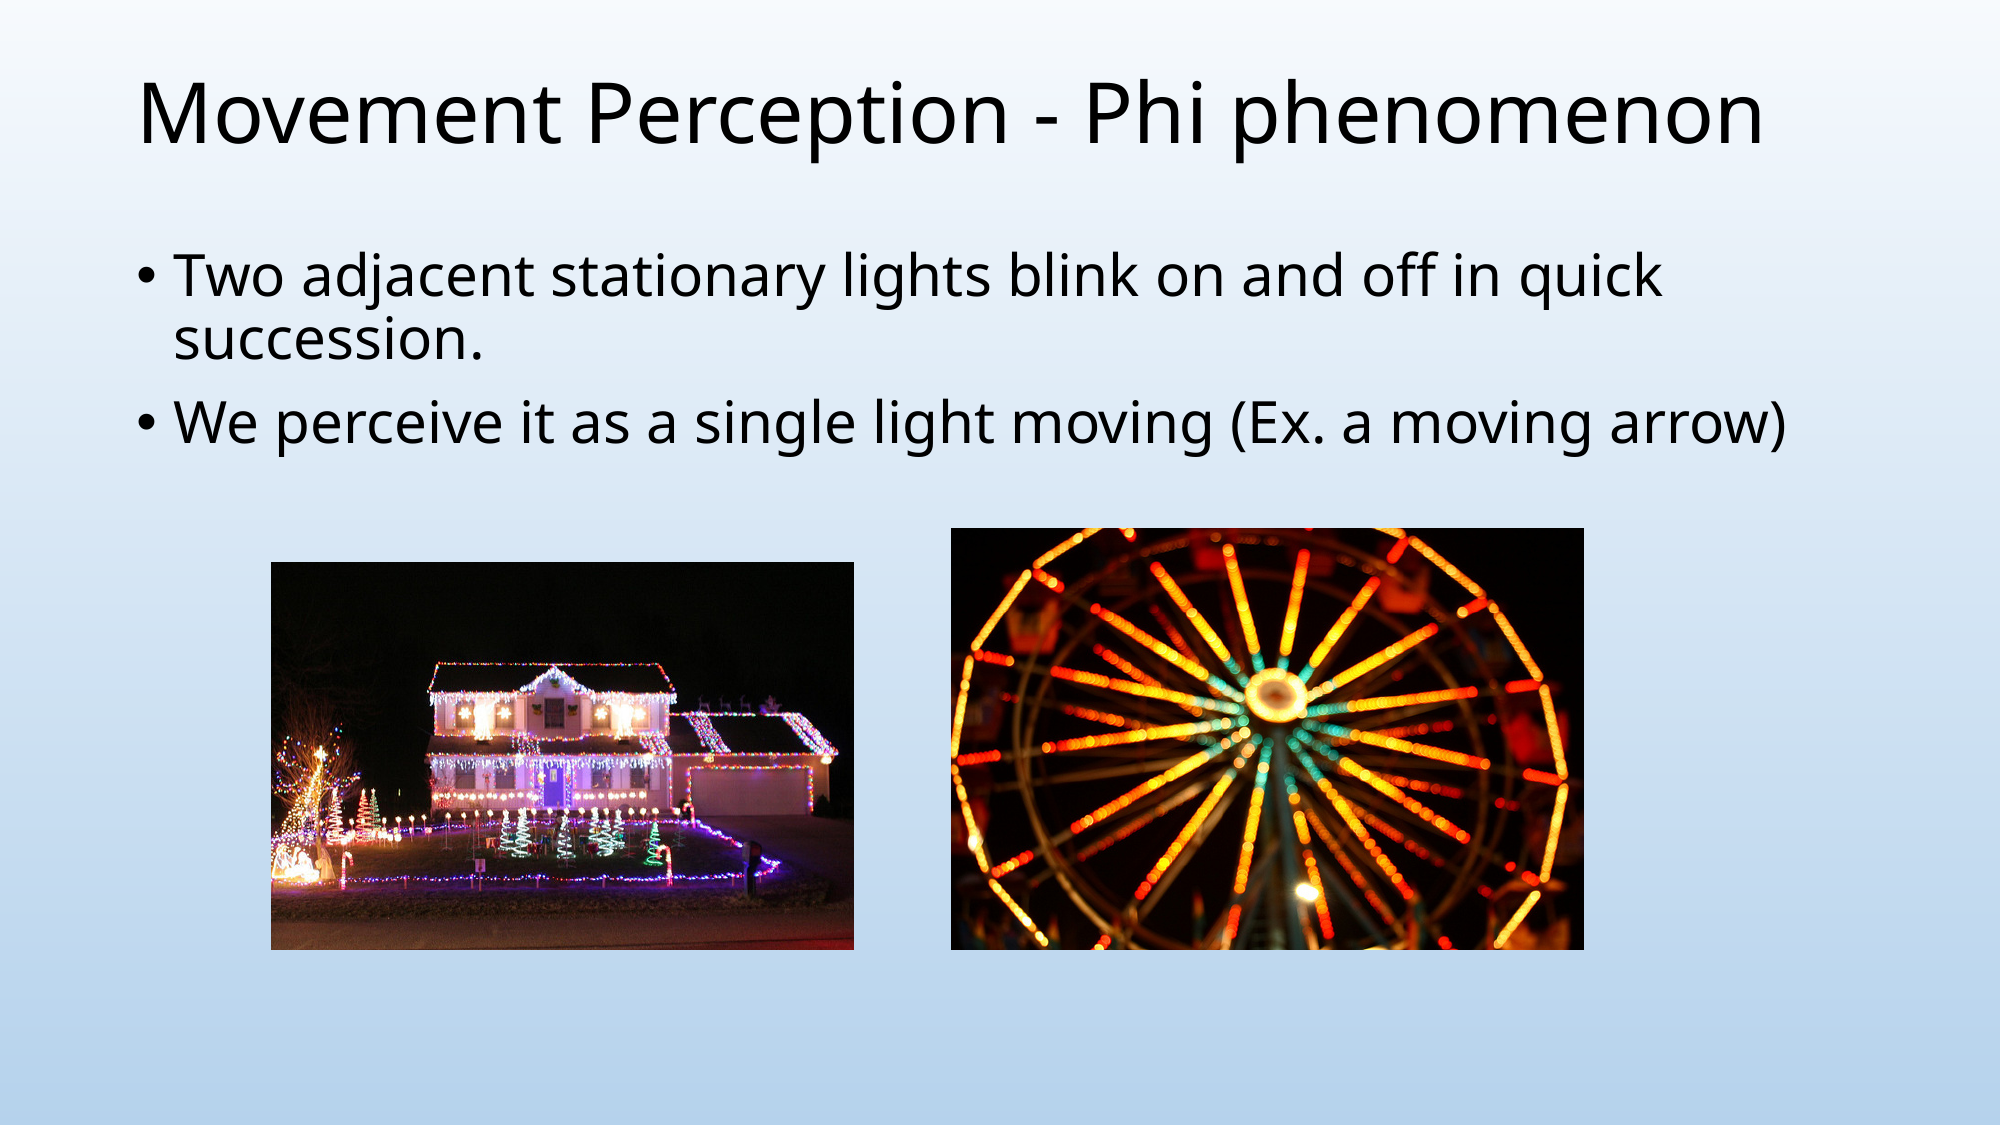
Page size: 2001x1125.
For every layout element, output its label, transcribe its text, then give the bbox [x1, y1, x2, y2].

picture [271, 562, 854, 951]
title Movement Perception - Phi phenomenon [121, 62, 1851, 171]
picture [951, 527, 1584, 951]
list Two adjacent stationary lights blink on and off in quick succession. We perceive it as a single light moving (Ex. a moving arrow) [121, 239, 1889, 950]
